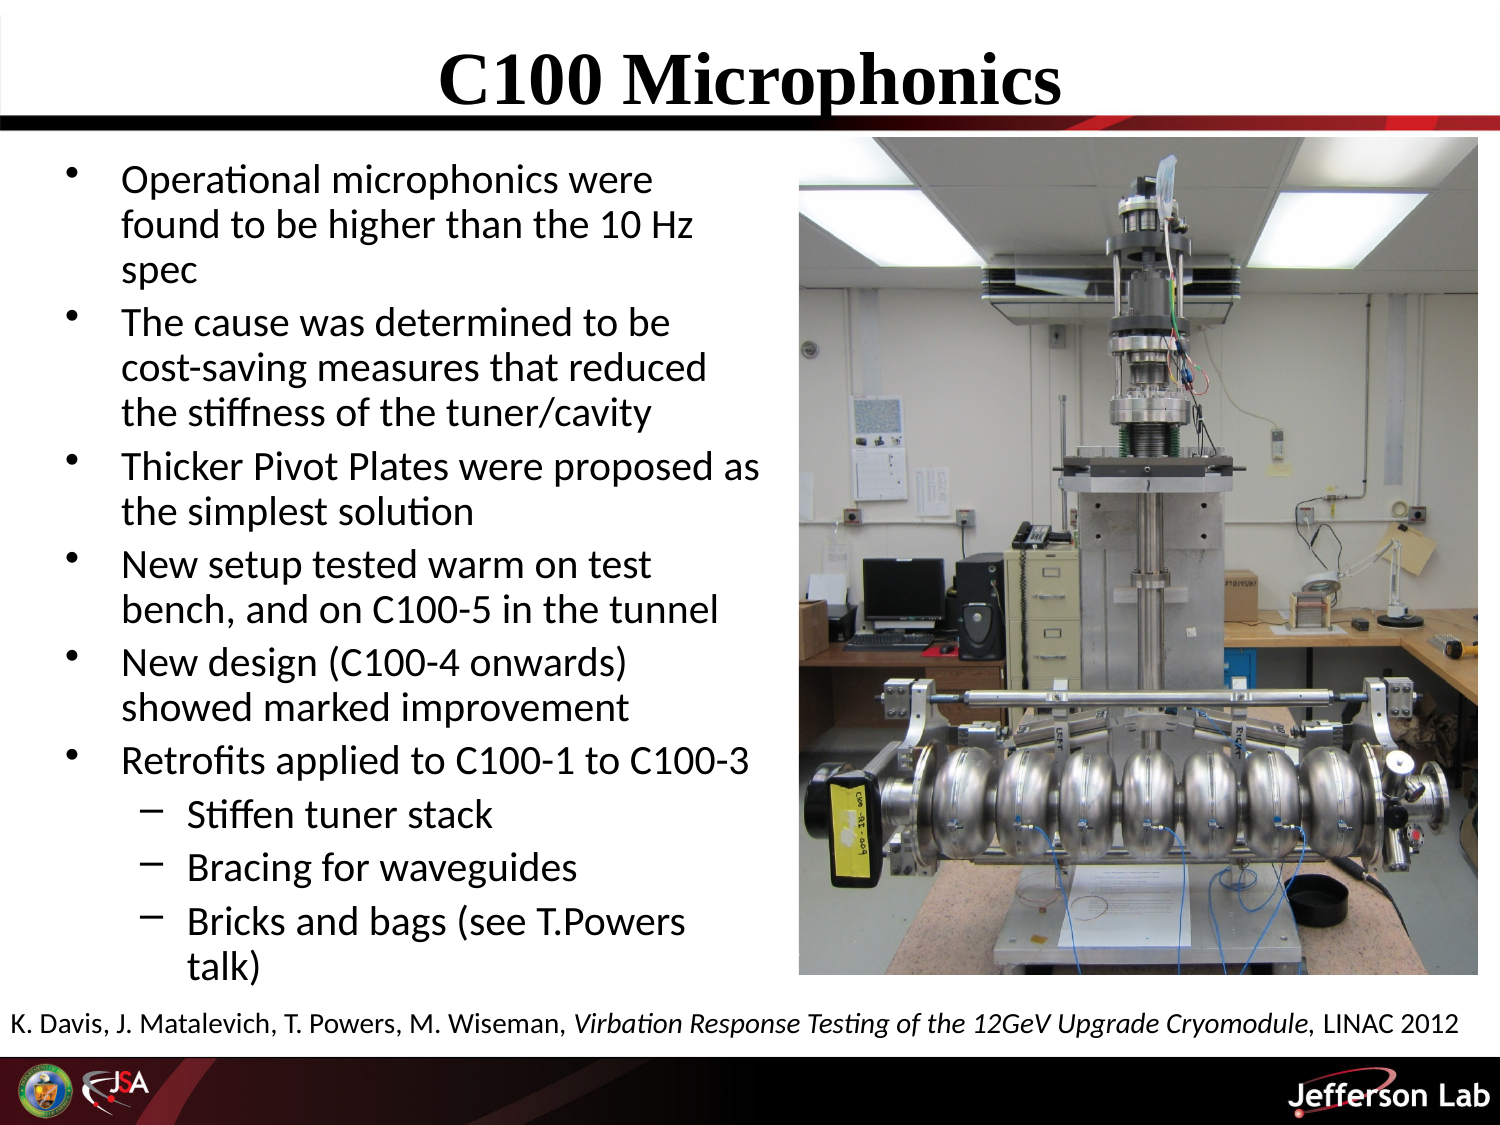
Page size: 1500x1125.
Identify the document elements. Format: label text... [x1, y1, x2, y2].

title C100 Microphonics [112, 0, 1388, 150]
text_box Operational microphonics were found to be higher than the 10 Hz spec The cause was determined to be cost-saving measures that reduced the stiffness of the tuner/cavity Thicker Pivot Plates were proposed as the simplest solution New setup tested warm on test bench, and on C100-5 in the tunnel New design (C100-4 onwards) showed marked improvement Retrofits applied to C100-1 to C100-3 Stiffen tuner stack Bracing for waveguides Bricks and bags (see T.Powers talk) [50, 149, 775, 997]
picture [0, 0, 1500, 1125]
text_box K. Davis, J. Matalevich, T. Powers, M. Wiseman, Virbation Response Testing of the 12GeV Upgrade Cryomodule, LINAC 2012 [0, 997, 1478, 1048]
picture [0, 0, 112, 997]
